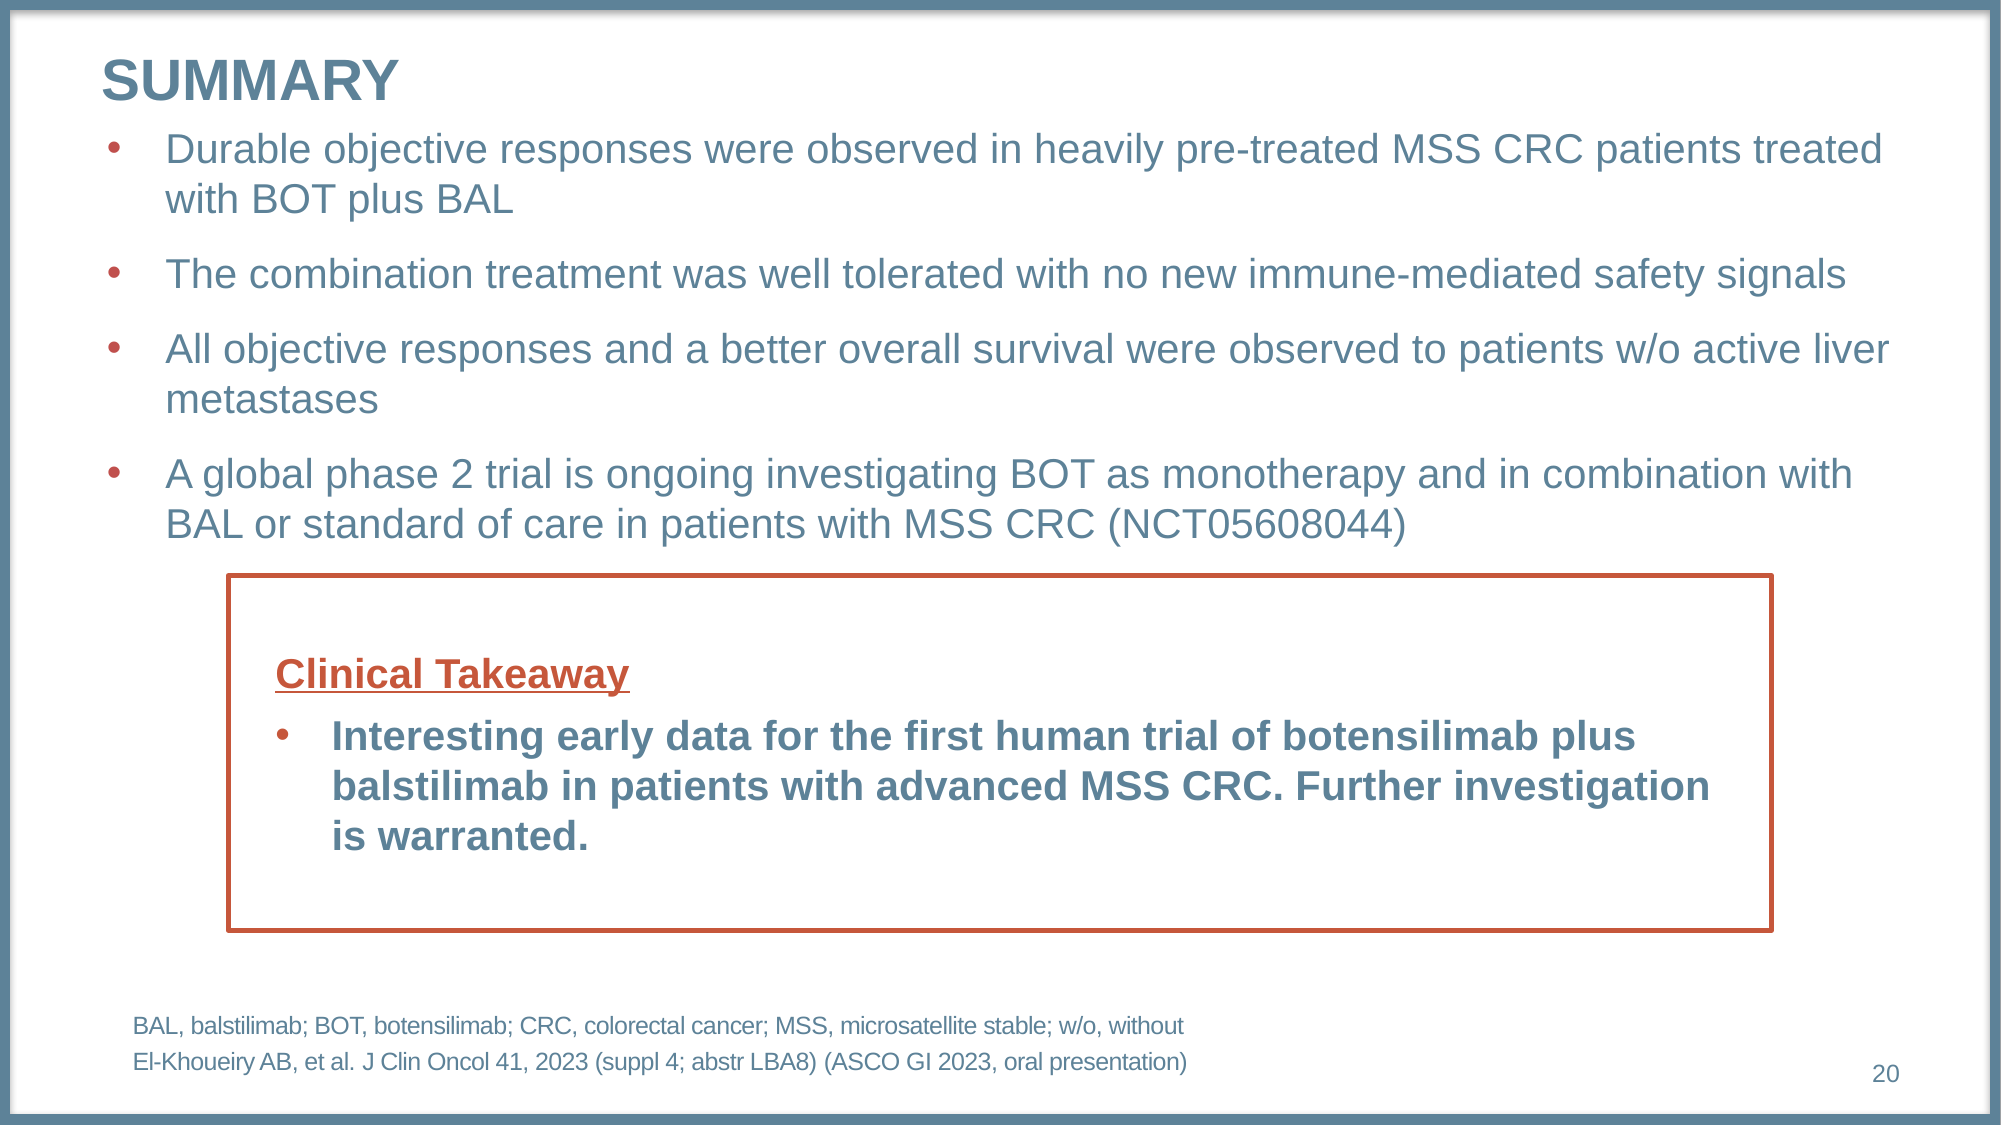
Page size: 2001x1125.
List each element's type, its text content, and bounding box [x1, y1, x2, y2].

title summary [101, 42, 1536, 185]
slide_number 20 [1724, 1042, 1900, 1103]
list Durable objective responses were observed in heavily pre-treated MSS CRC patients treated with BOT plus BAL The combination treatment was well tolerated with no new immune-mediated safety signals All objective responses and a better overall survival were observed to patients w/o active liver metastases A global phase 2 trial is ongoing investigating BOT as monotherapy and in combination with BAL or standard of care in patients with MSS CRC (NCT05608044) [106, 122, 1906, 865]
list BAL, balstilimab; BOT, botensilimab; CRC, colorectal cancer; MSS, microsatellite stable; w/o, without El-Khoueiry AB, et al. J Clin Oncol 41, 2023 (suppl 4; abstr LBA8) (ASCO GI 2023, oral presentation) [132, 1012, 1772, 1073]
text_box Clinical Takeaway Interesting early data for the first human trial of botensilimab plus balstilimab in patients with advanced MSS CRC. Further investigation is warranted. [228, 575, 1772, 931]
